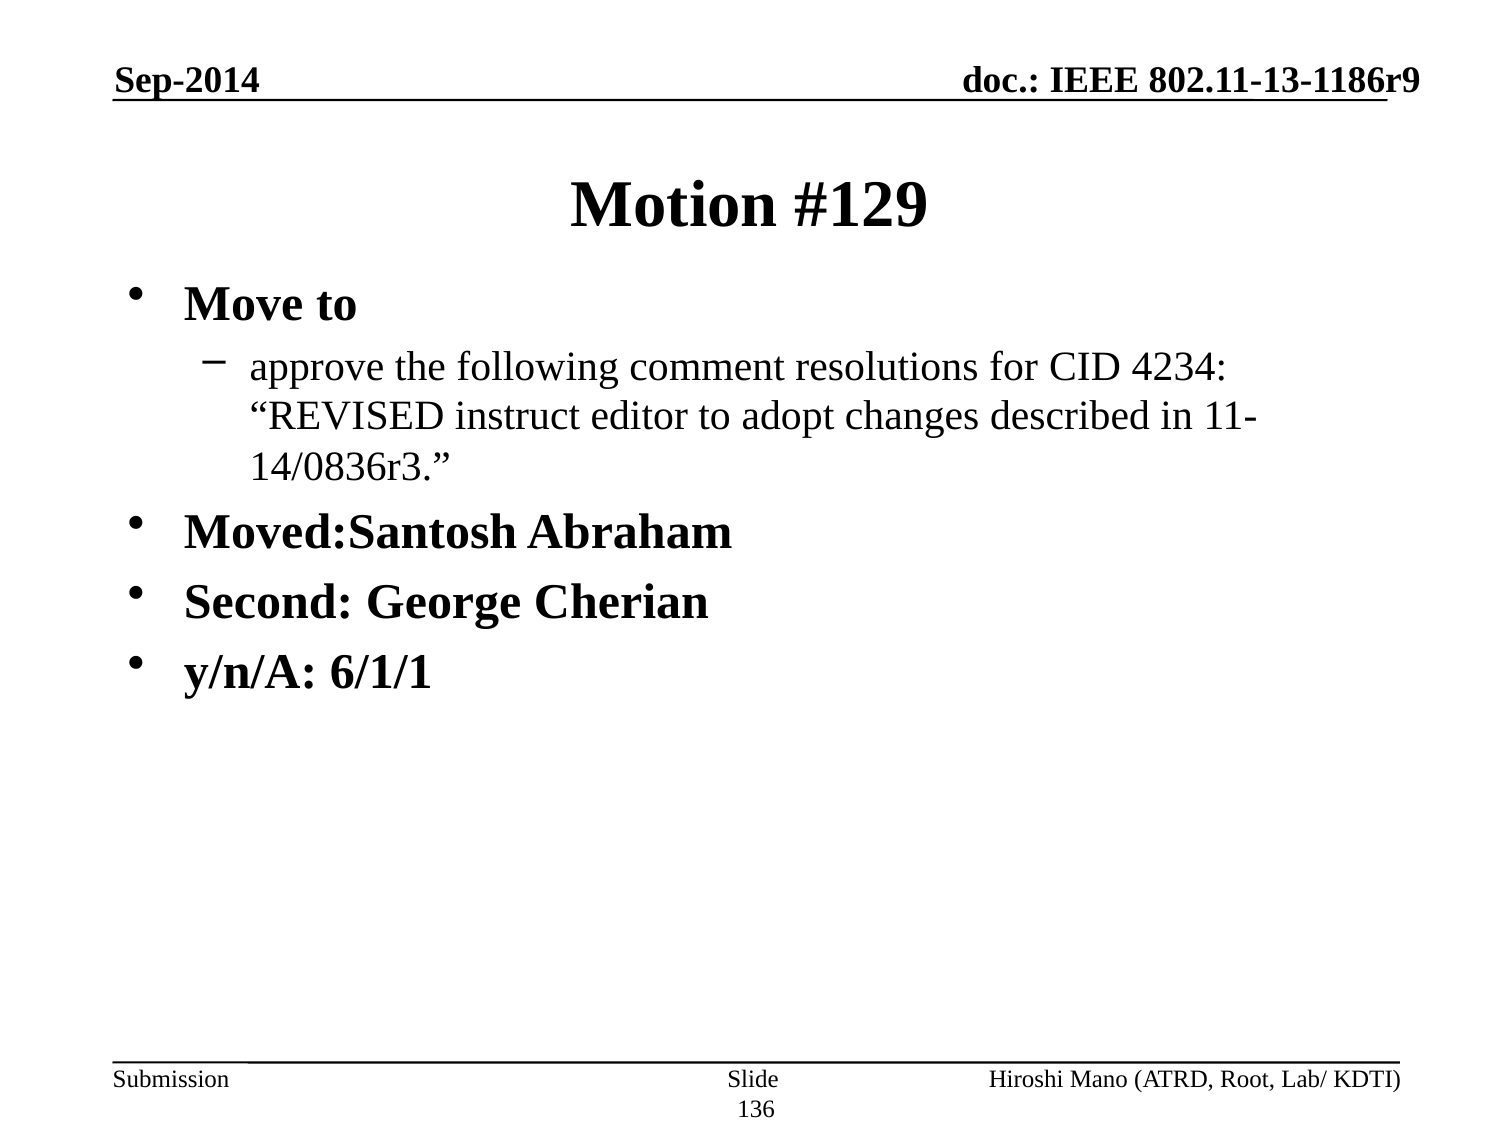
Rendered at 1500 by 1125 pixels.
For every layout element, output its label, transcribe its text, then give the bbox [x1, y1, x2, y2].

footer Hiroshi Mano (ATRD, Root, Lab/ KDTI) [984, 1061, 1402, 1093]
list Move to approve the following comment resolutions for CID 4234: “REVISED instruct editor to adopt changes described in 11-14/0836r3.” Moved:Santosh Abraham Second: George Cherian y/n/A: 6/1/1 [112, 262, 1388, 1001]
title Motion #129 [112, 112, 1388, 262]
slide_number Slide 136 [712, 1061, 800, 1093]
slide_number Sep-2014 [114, 54, 262, 101]
